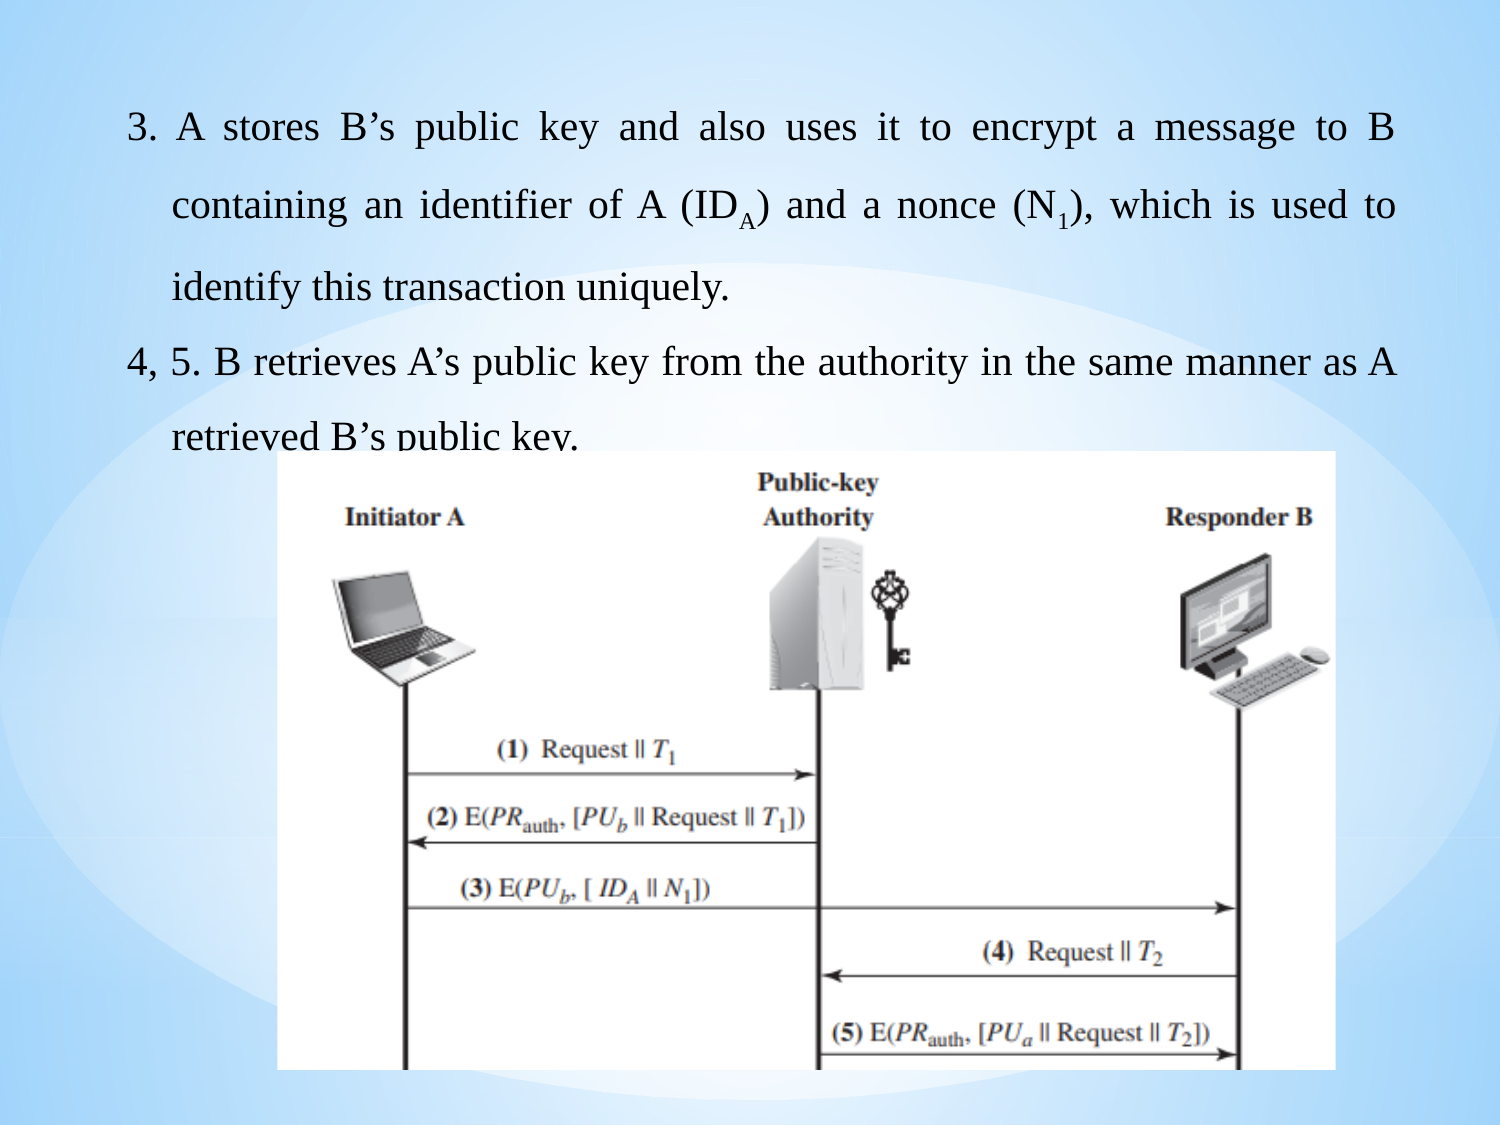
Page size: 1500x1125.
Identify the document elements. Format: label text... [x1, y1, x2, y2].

text_box 3. A stores B’s public key and also uses it to encrypt a message to B containing an identifier of A (IDA) and a nonce (N1), which is used to identify this transaction uniquely. 4, 5. B retrieves A’s public key from the authority in the same manner as A retrieved B’s public key. [112, 66, 1412, 467]
picture [277, 451, 1336, 1070]
